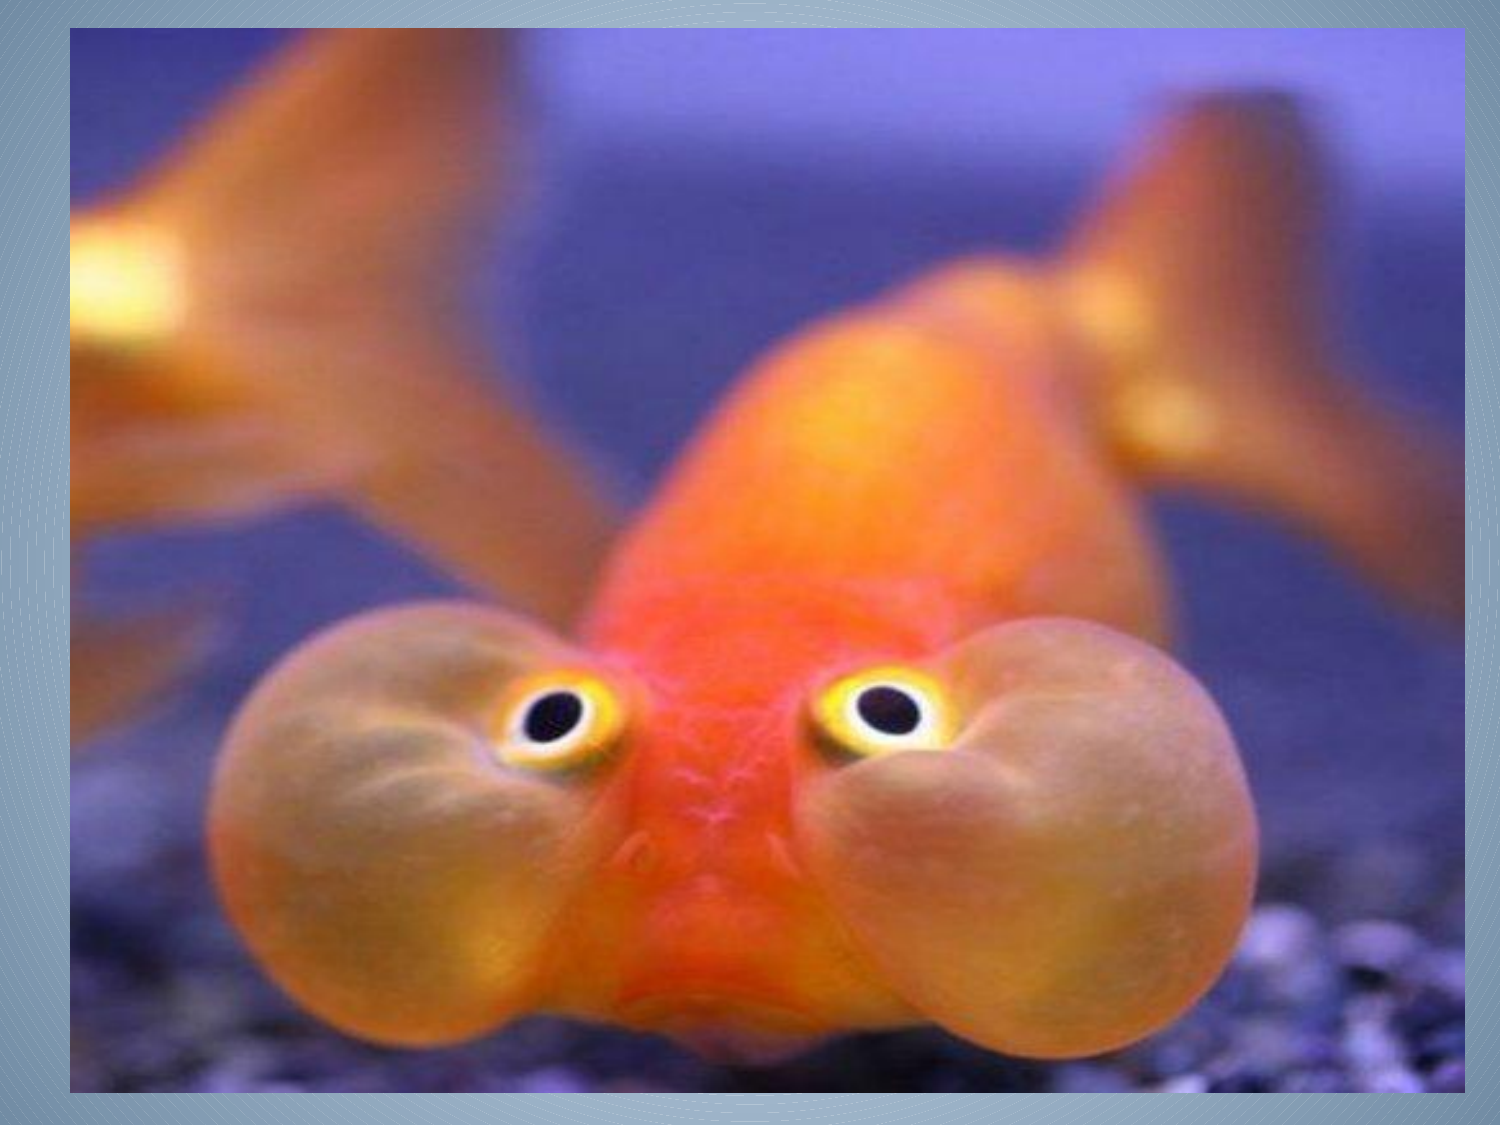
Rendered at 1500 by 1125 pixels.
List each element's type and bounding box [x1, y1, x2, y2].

list [70, 28, 1466, 1094]
